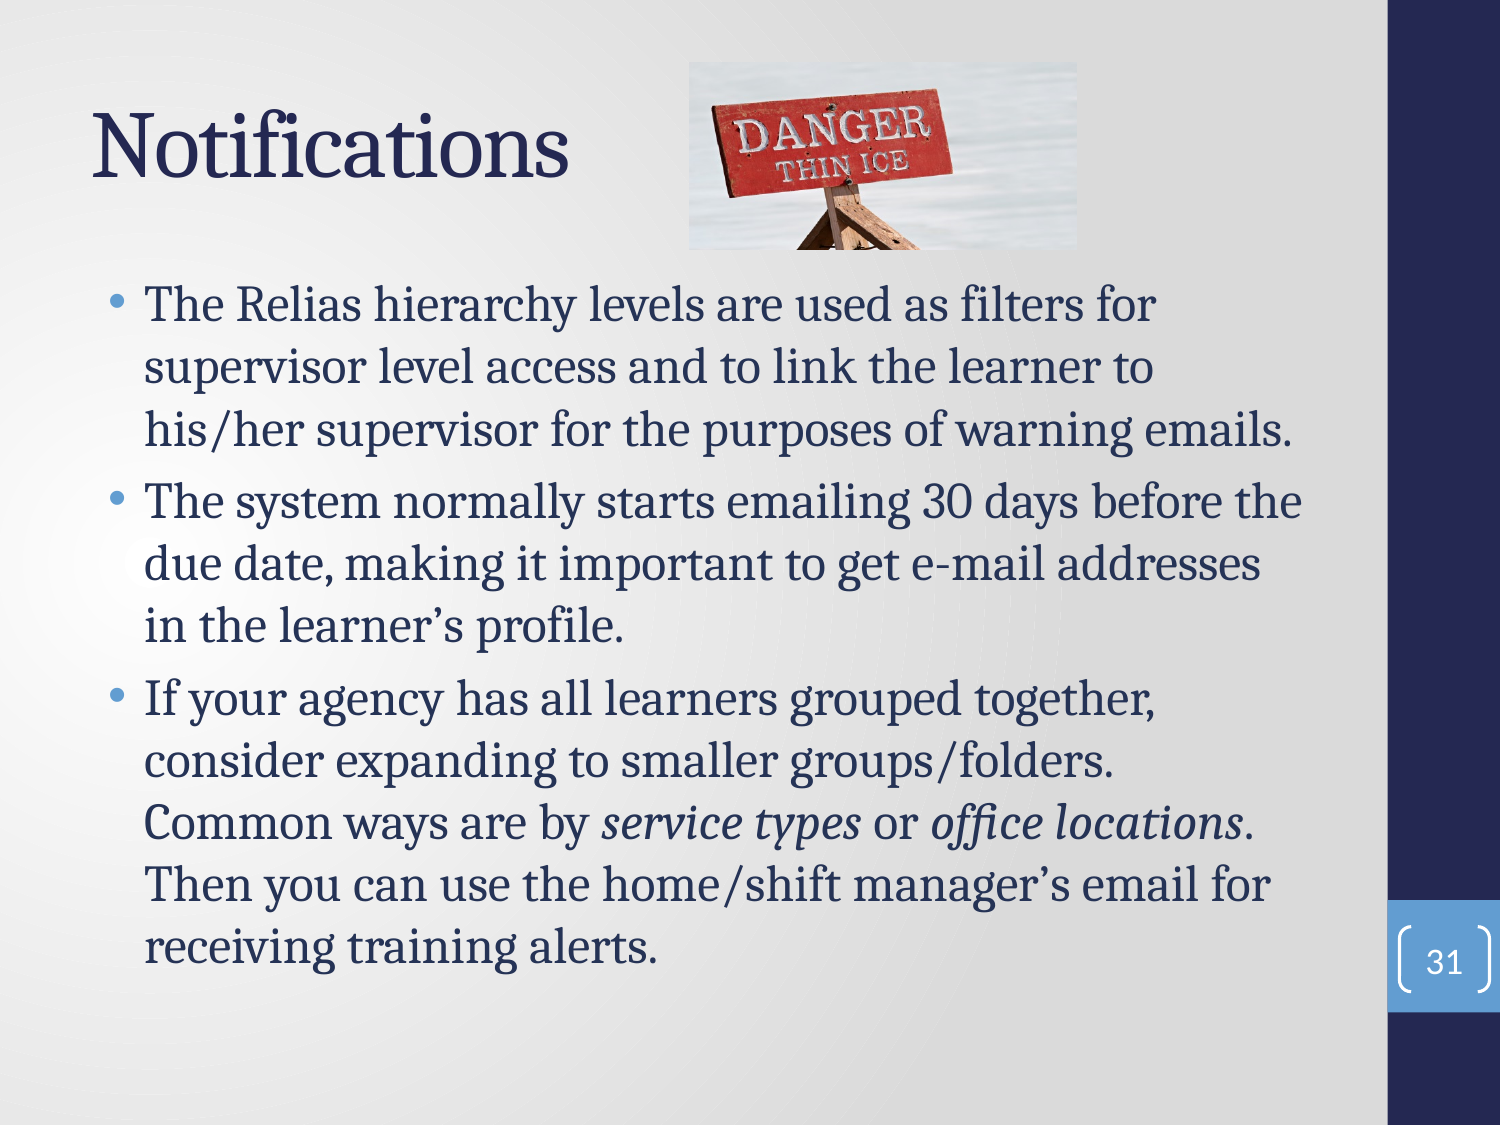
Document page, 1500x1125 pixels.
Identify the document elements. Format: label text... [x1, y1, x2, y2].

slide_number 31 [1397, 925, 1492, 994]
list The Relias hierarchy levels are used as filters for supervisor level access and to link the learner to his/her supervisor for the purposes of warning emails. The system normally starts emailing 30 days before the due date, making it important to get e-mail addresses in the learner’s profile. If your agency has all learners grouped together, consider expanding to smaller groups/folders. Common ways are by service types or office locations. Then you can use the home/shift manager’s email for receiving training alerts. [75, 262, 1325, 1050]
picture [688, 61, 1077, 251]
title Notifications [75, 45, 1325, 233]
